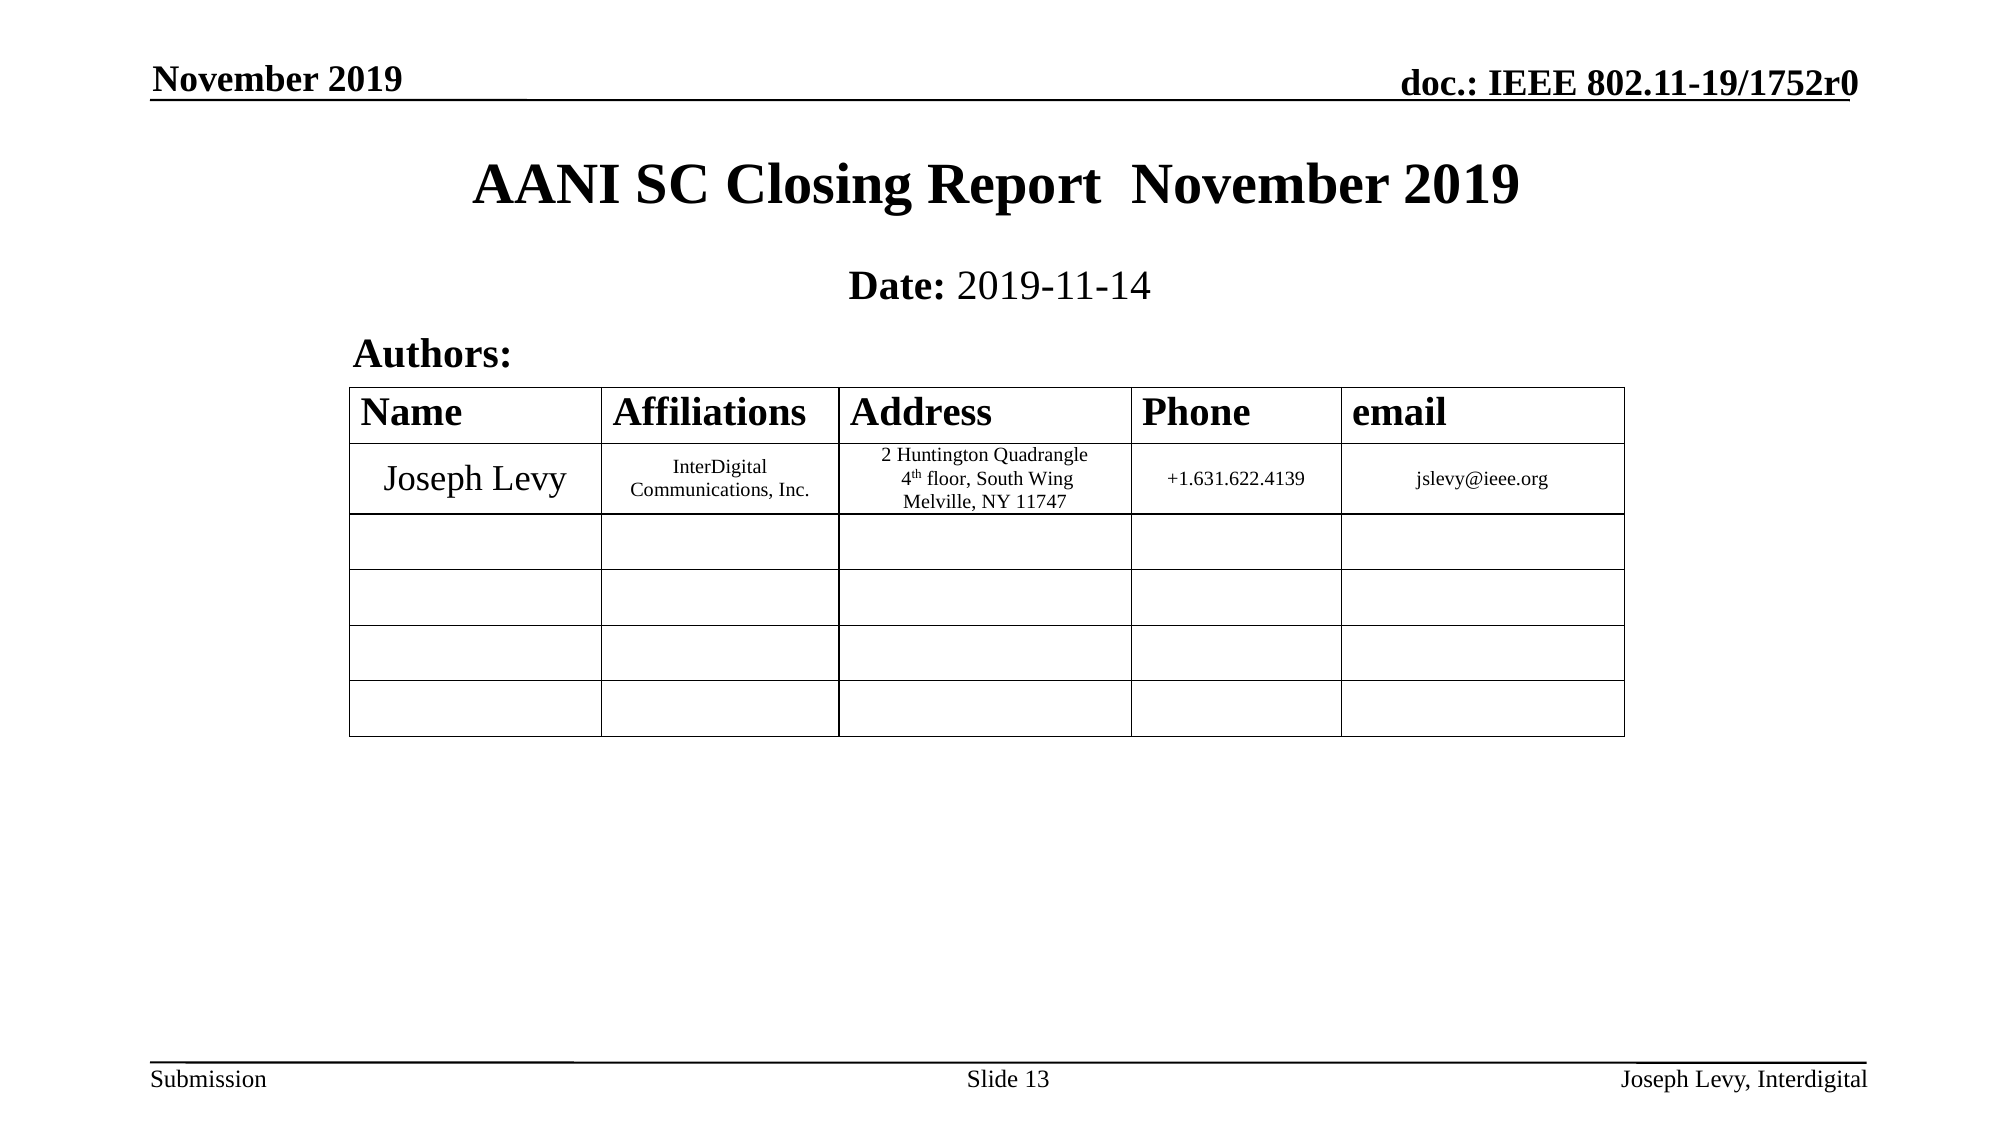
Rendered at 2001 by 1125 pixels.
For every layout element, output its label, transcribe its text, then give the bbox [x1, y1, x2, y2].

slide_number Slide 13 [950, 1061, 1067, 1123]
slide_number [152, 54, 563, 100]
text_box Authors: [337, 318, 575, 381]
text_box AANI SC Closing Report November 2019 [281, 137, 1713, 250]
text_box Date: 2019-11-14 [362, 249, 1638, 313]
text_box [334, 386, 1654, 792]
footer Joseph Levy, Interdigital [1171, 1061, 1869, 1093]
